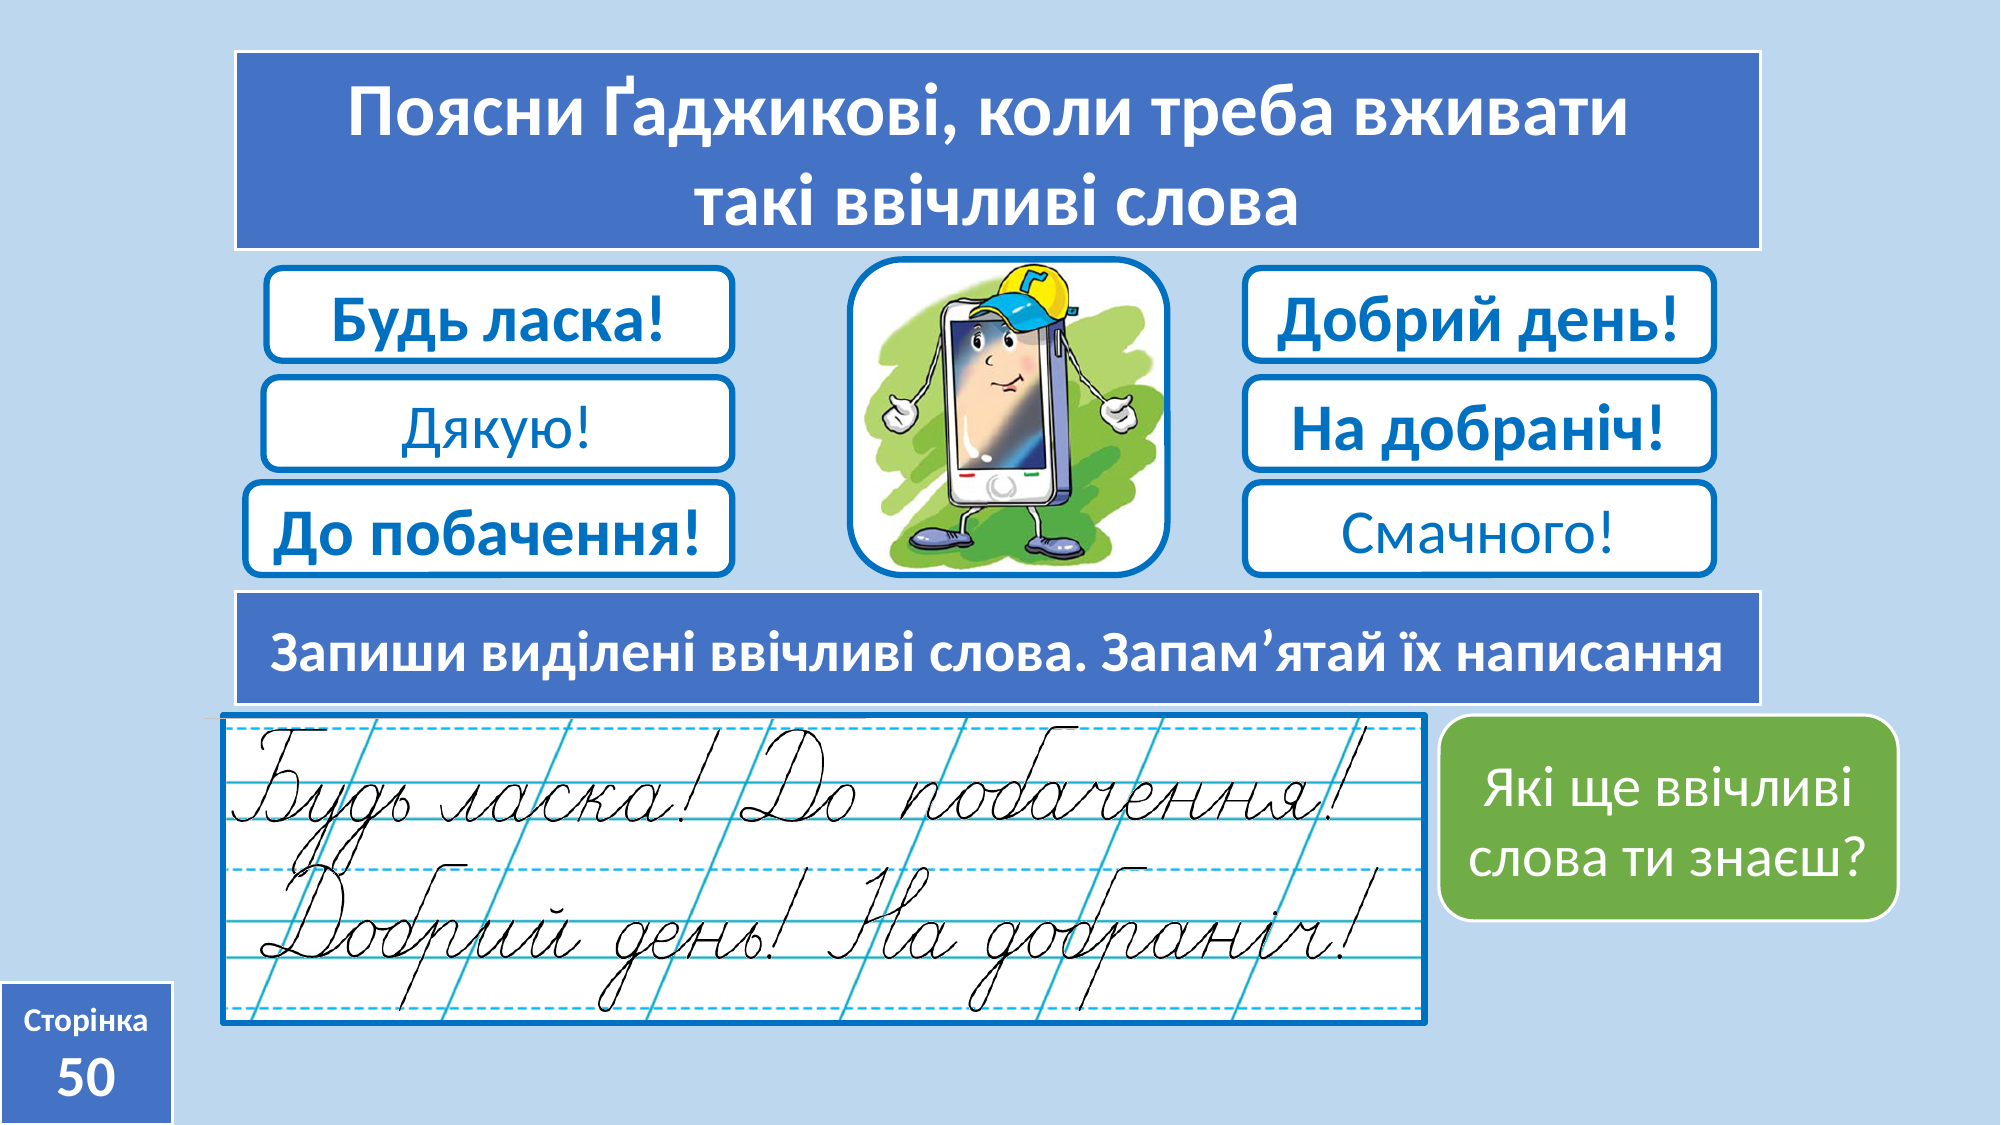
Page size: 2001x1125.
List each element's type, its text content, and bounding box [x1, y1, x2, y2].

text_box Будь ласка! [265, 267, 734, 362]
text_box До побачення! [244, 481, 734, 576]
text_box Дякую! [262, 376, 734, 471]
text_box Поясни Ґаджикові, коли треба вживати такі ввічливі слова [234, 50, 1762, 251]
text_box Запиши виділені ввічливі слова. Запам’ятай їх написання [234, 590, 1762, 706]
picture [849, 259, 1168, 576]
text_box На добраніч! [1244, 376, 1716, 471]
picture [204, 718, 1422, 1022]
text_box Добрий день! [1244, 267, 1716, 362]
text_box Які ще ввічливі слова ти знаєш? [1437, 713, 1900, 923]
text_box Сторінка 50 [0, 981, 174, 1125]
text_box Смачного! [1244, 481, 1716, 576]
